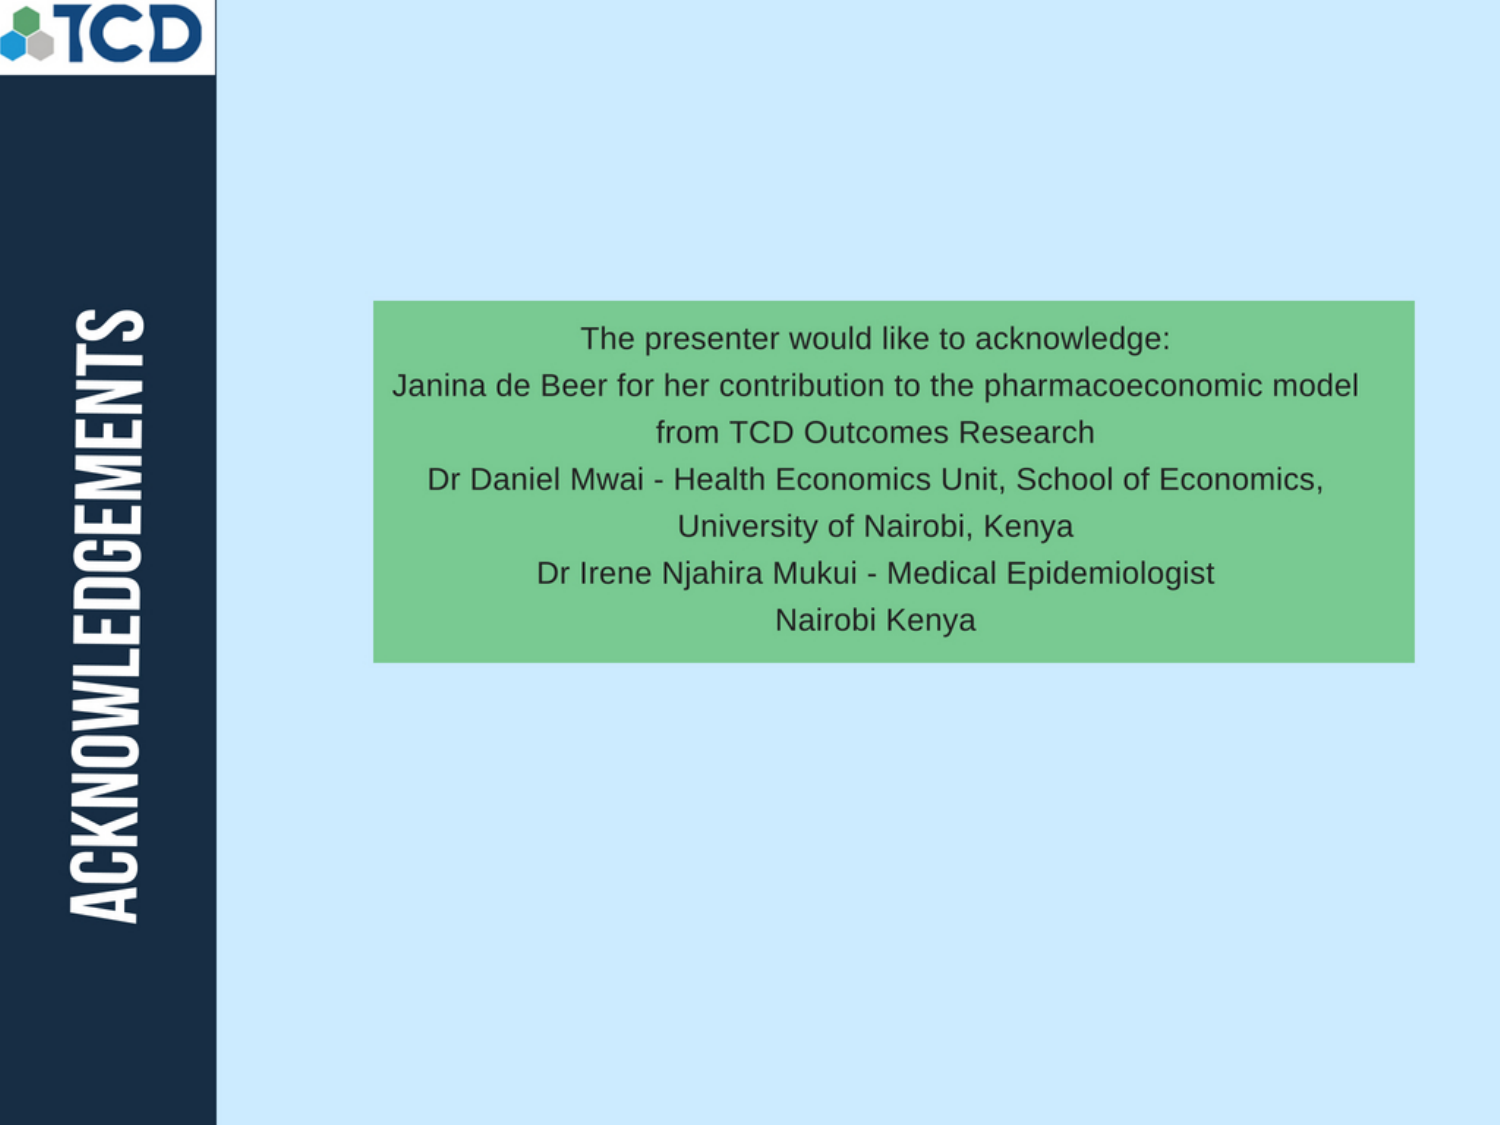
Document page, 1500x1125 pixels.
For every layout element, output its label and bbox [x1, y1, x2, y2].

list [0, 0, 1500, 1125]
